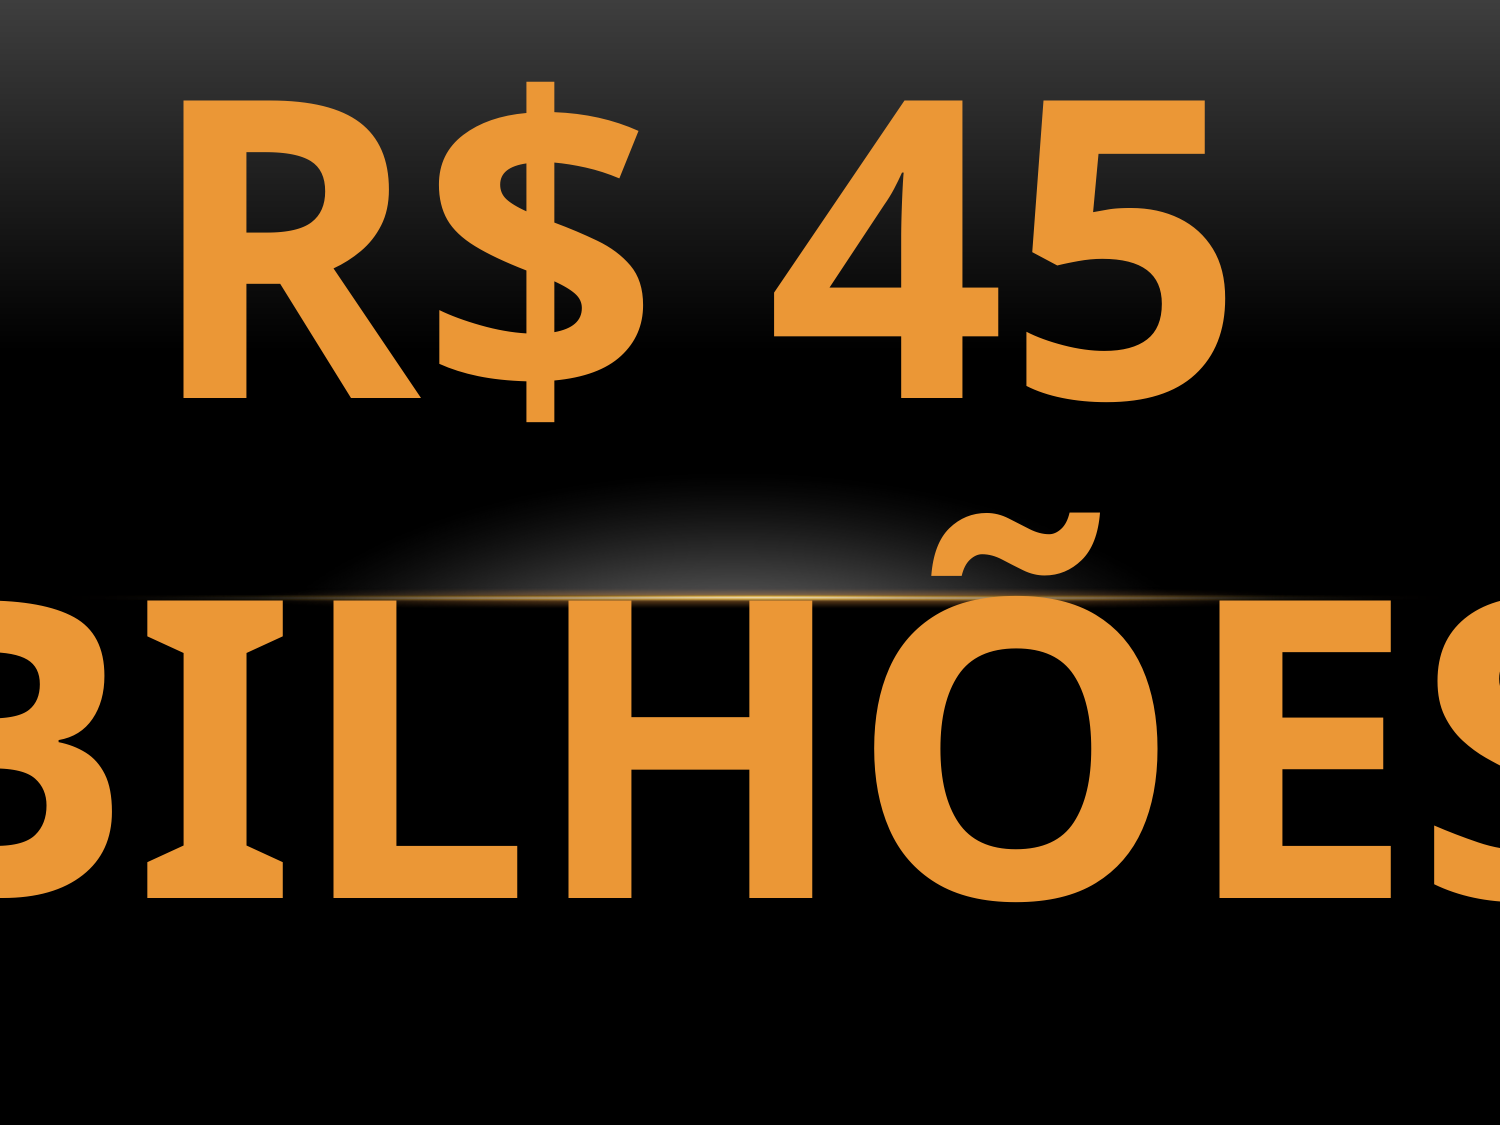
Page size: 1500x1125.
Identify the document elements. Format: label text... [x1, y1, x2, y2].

text_box R$ 45 BILHÕES [0, 0, 1500, 989]
